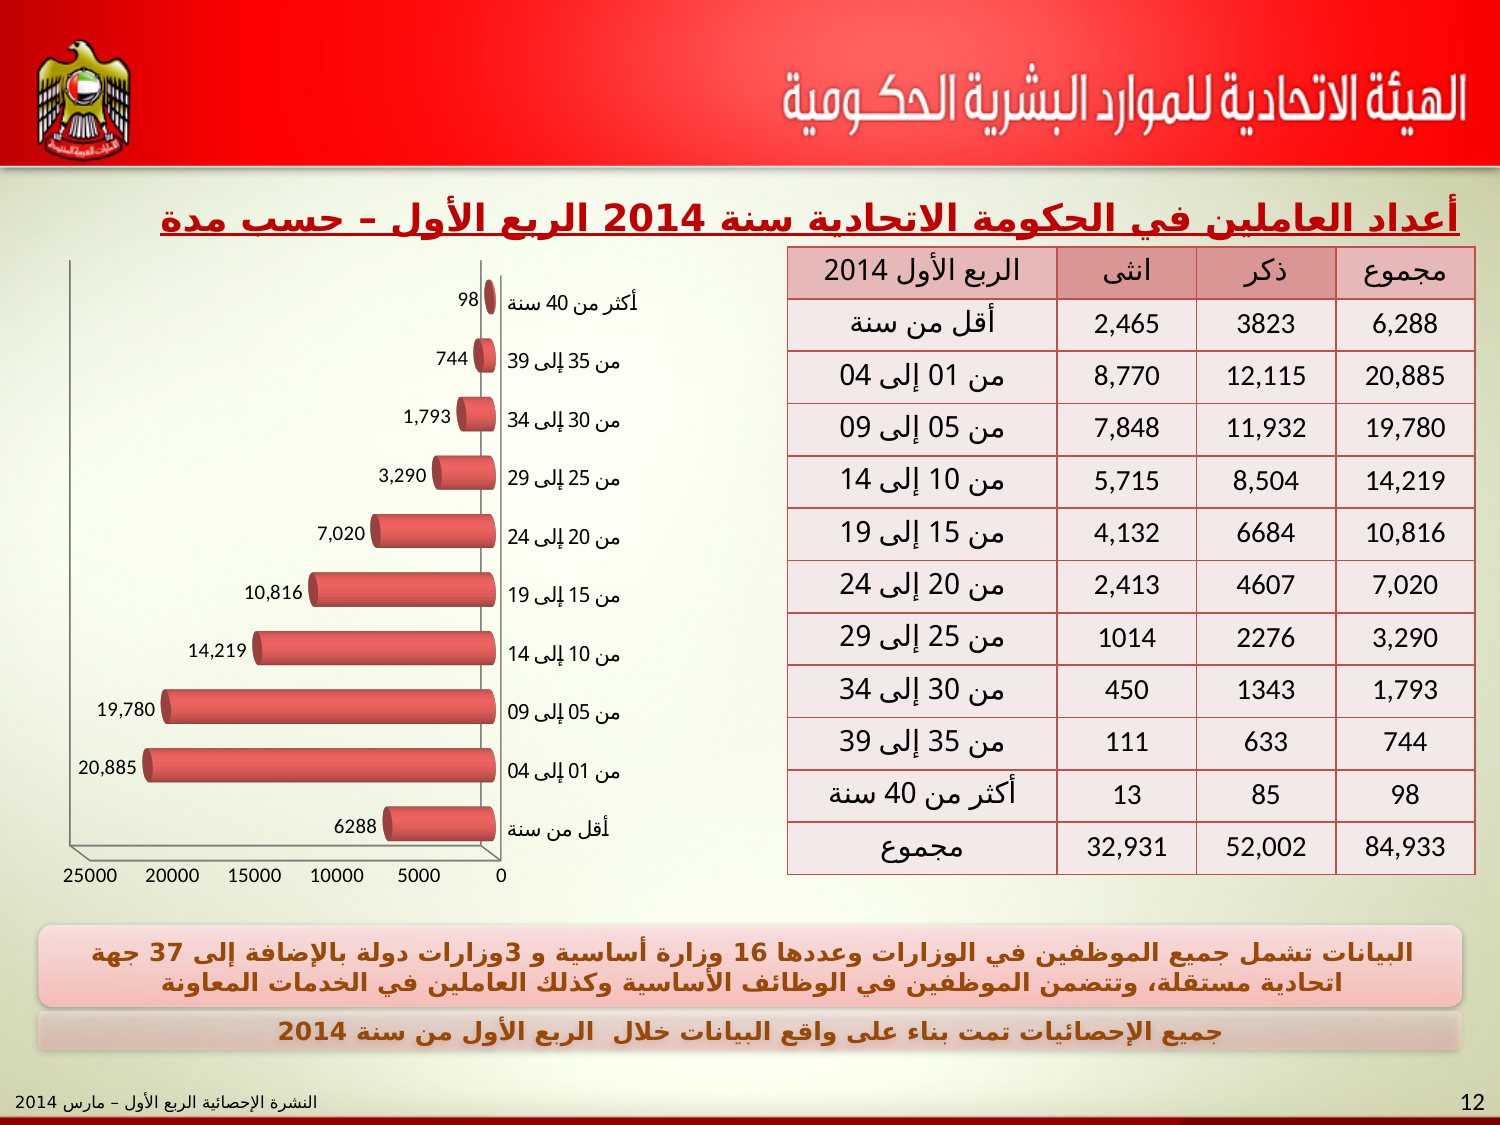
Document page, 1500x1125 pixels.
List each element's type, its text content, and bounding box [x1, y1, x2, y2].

table_cell 1,793 [1337, 666, 1474, 717]
table_cell 7,020 [1337, 561, 1474, 612]
table_cell 111 [1058, 718, 1196, 769]
table_cell 6,288 [1337, 300, 1474, 350]
table_cell 12,115 [1197, 352, 1335, 403]
chart [49, 246, 651, 901]
table_cell 2,465 [1058, 300, 1196, 350]
table_cell 8,504 [1197, 457, 1335, 507]
table_cell من 05 إلى 09 [788, 404, 1056, 455]
text_box أعداد العاملين في الحكومة الاتحادية سنة 2014 الربع الأول – حسب مدة الخدمة [24, 185, 1475, 291]
table_cell 11,932 [1197, 404, 1335, 455]
table_cell 3,290 [1337, 614, 1474, 664]
table_header الربع الأول 2014 [788, 248, 1056, 298]
table_cell 32,931 [1058, 823, 1196, 874]
table_cell 2276 [1197, 614, 1335, 664]
table_cell 13 [1058, 771, 1196, 821]
table_cell 450 [1058, 666, 1196, 717]
table_cell من 30 إلى 34 [788, 666, 1056, 717]
table_cell 52,002 [1197, 823, 1335, 874]
table_cell من 25 إلى 29 [788, 614, 1056, 664]
table_cell من 20 إلى 24 [788, 561, 1056, 612]
table_cell أكثر من 40 سنة [788, 771, 1056, 821]
table_header ذكر [1197, 248, 1335, 298]
table_cell 1343 [1197, 666, 1335, 717]
picture [0, 0, 1500, 1125]
table_cell 6684 [1197, 509, 1335, 560]
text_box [37, 924, 1463, 1051]
table_cell 84,933 [1337, 823, 1474, 874]
table_cell 14,219 [1337, 457, 1474, 507]
table_cell من 35 إلى 39 [788, 718, 1056, 769]
table_cell أقل من سنة [788, 300, 1056, 350]
table_header مجموع [1337, 248, 1474, 298]
table_cell 20,885 [1337, 352, 1474, 403]
table_cell 633 [1197, 718, 1335, 769]
table_cell 1014 [1058, 614, 1196, 664]
table_cell 5,715 [1058, 457, 1196, 507]
table_cell 8,770 [1058, 352, 1196, 403]
table_cell من 01 إلى 04 [788, 352, 1056, 403]
table_cell 10,816 [1337, 509, 1474, 560]
table_cell 85 [1197, 771, 1335, 821]
table_cell 744 [1337, 718, 1474, 769]
table_cell 2,413 [1058, 561, 1196, 612]
table_cell 3823 [1197, 300, 1335, 350]
table_cell 98 [1337, 771, 1474, 821]
table_cell 7,848 [1058, 404, 1196, 455]
table_cell 19,780 [1337, 404, 1474, 455]
table_cell 4607 [1197, 561, 1335, 612]
table_cell من 10 إلى 14 [788, 457, 1056, 507]
table_header انثى [1058, 248, 1196, 298]
table_cell من 15 إلى 19 [788, 509, 1056, 560]
table_cell 4,132 [1058, 509, 1196, 560]
table_cell مجموع [788, 823, 1056, 874]
